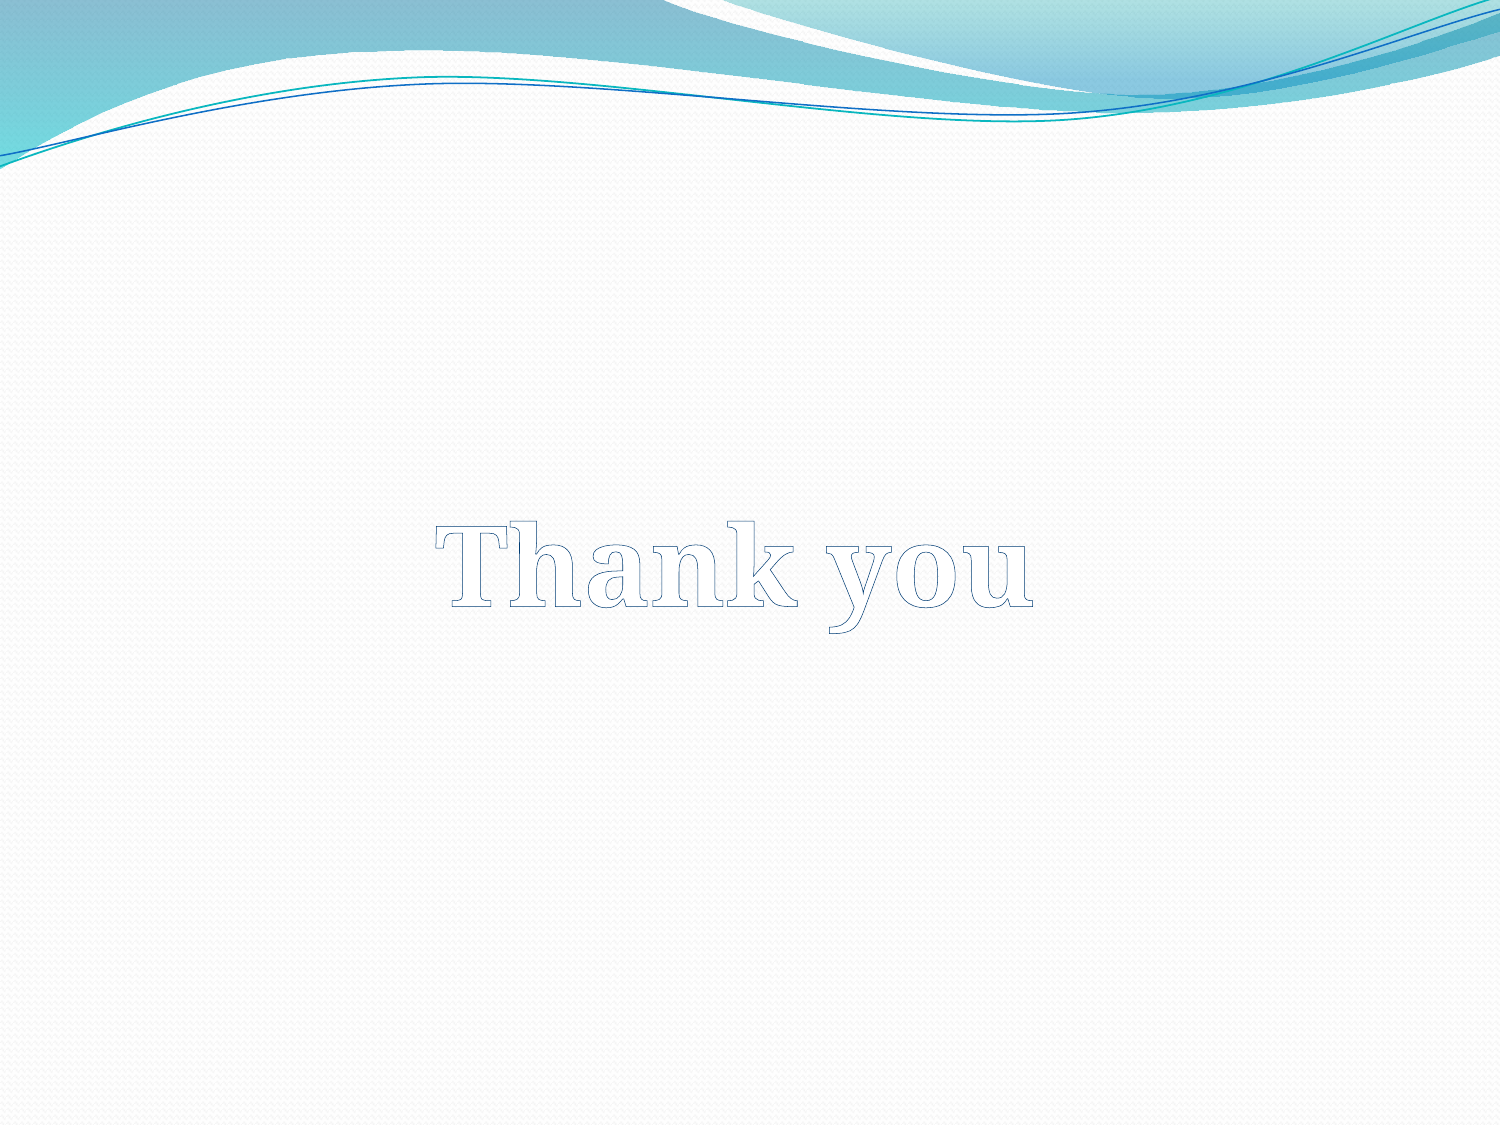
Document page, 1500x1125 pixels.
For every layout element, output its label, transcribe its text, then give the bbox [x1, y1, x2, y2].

text_box Thank you [419, 486, 1081, 637]
